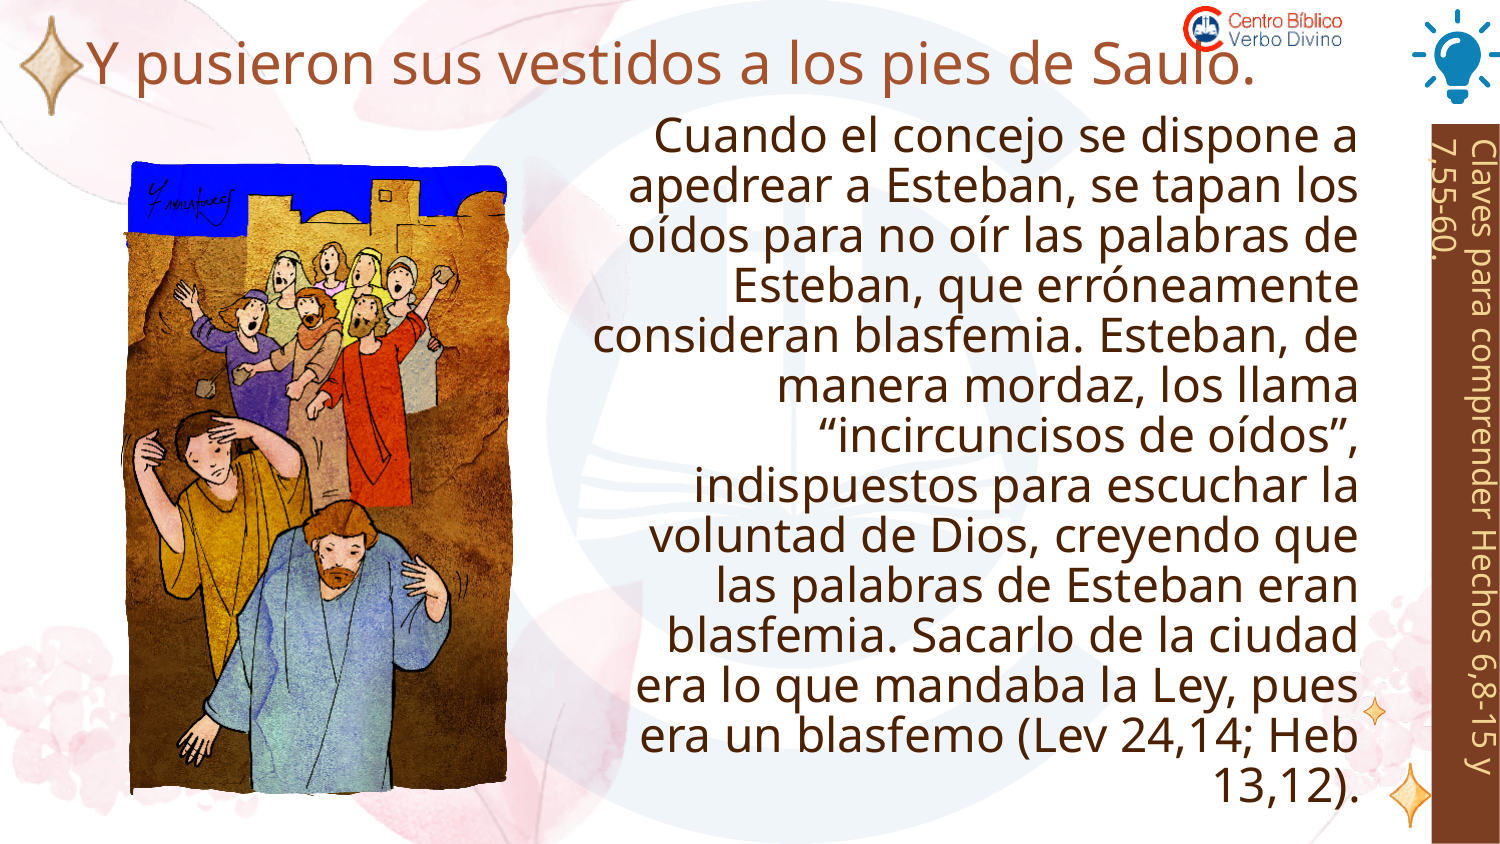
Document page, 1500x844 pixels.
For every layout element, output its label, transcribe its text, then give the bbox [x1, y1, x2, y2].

picture [14, 6, 86, 117]
picture [1363, 697, 1432, 828]
text_box Y pusieron sus vestidos a los pies de Saulo. [91, 20, 367, 103]
picture [1183, 6, 1342, 52]
picture [1410, 9, 1500, 104]
title Claves para comprender Hechos 6,8-15 y 7,55-60. [1431, 124, 1500, 844]
list Cuando el concejo se dispone a apedrear a Esteban, se tapan los oídos para no oír las palabras de Esteban, que erróneamente consideran blasfemia. Esteban, de manera mordaz, los llama “incircuncisos de oídos”, indispuestos para escuchar la voluntad de Dios, creyendo que las palabras de Esteban eran blasfemia. Sacarlo de la ciudad era lo que mandaba la Ley, pues era un blasfemo (Lev 24,14; Heb 13,12). [1132, 102, 1377, 823]
text_box Y pusieron sus vestidos a los pies de Saulo. [1132, 20, 1343, 103]
picture [104, 0, 1128, 844]
